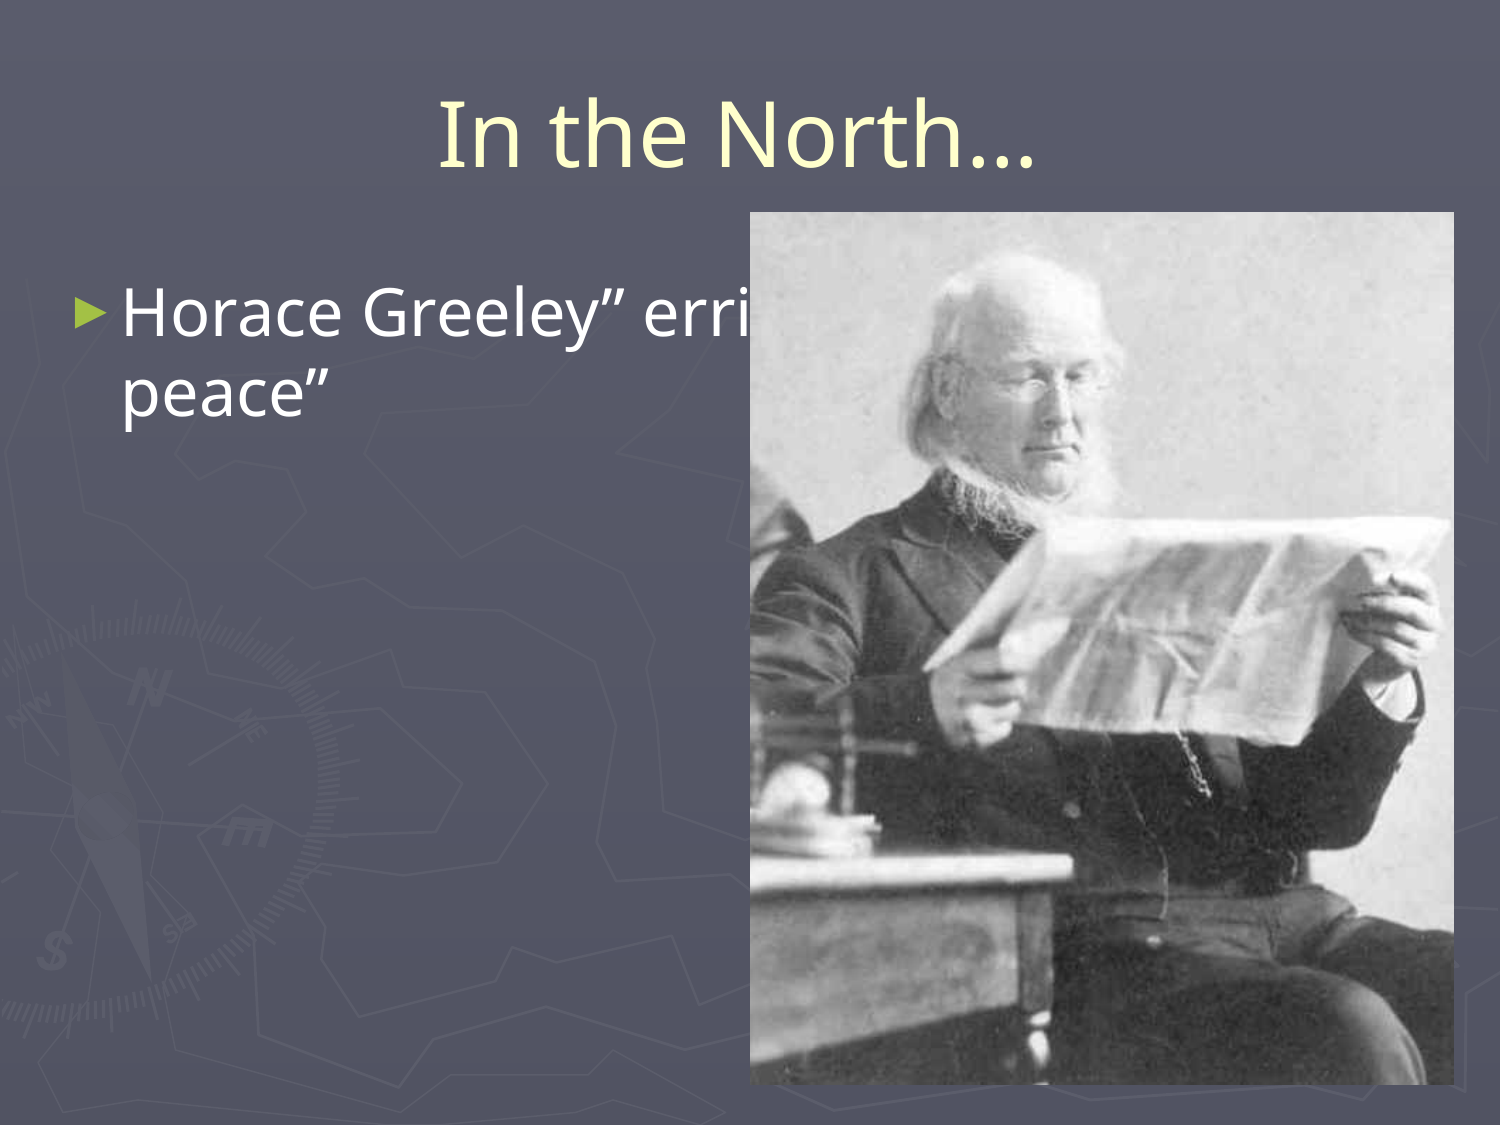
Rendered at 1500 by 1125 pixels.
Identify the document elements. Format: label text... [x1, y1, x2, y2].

list Horace Greeley” erring sisters go in peace” [49, 262, 744, 1001]
title In the North… [49, 37, 1451, 226]
picture [749, 212, 1454, 1085]
